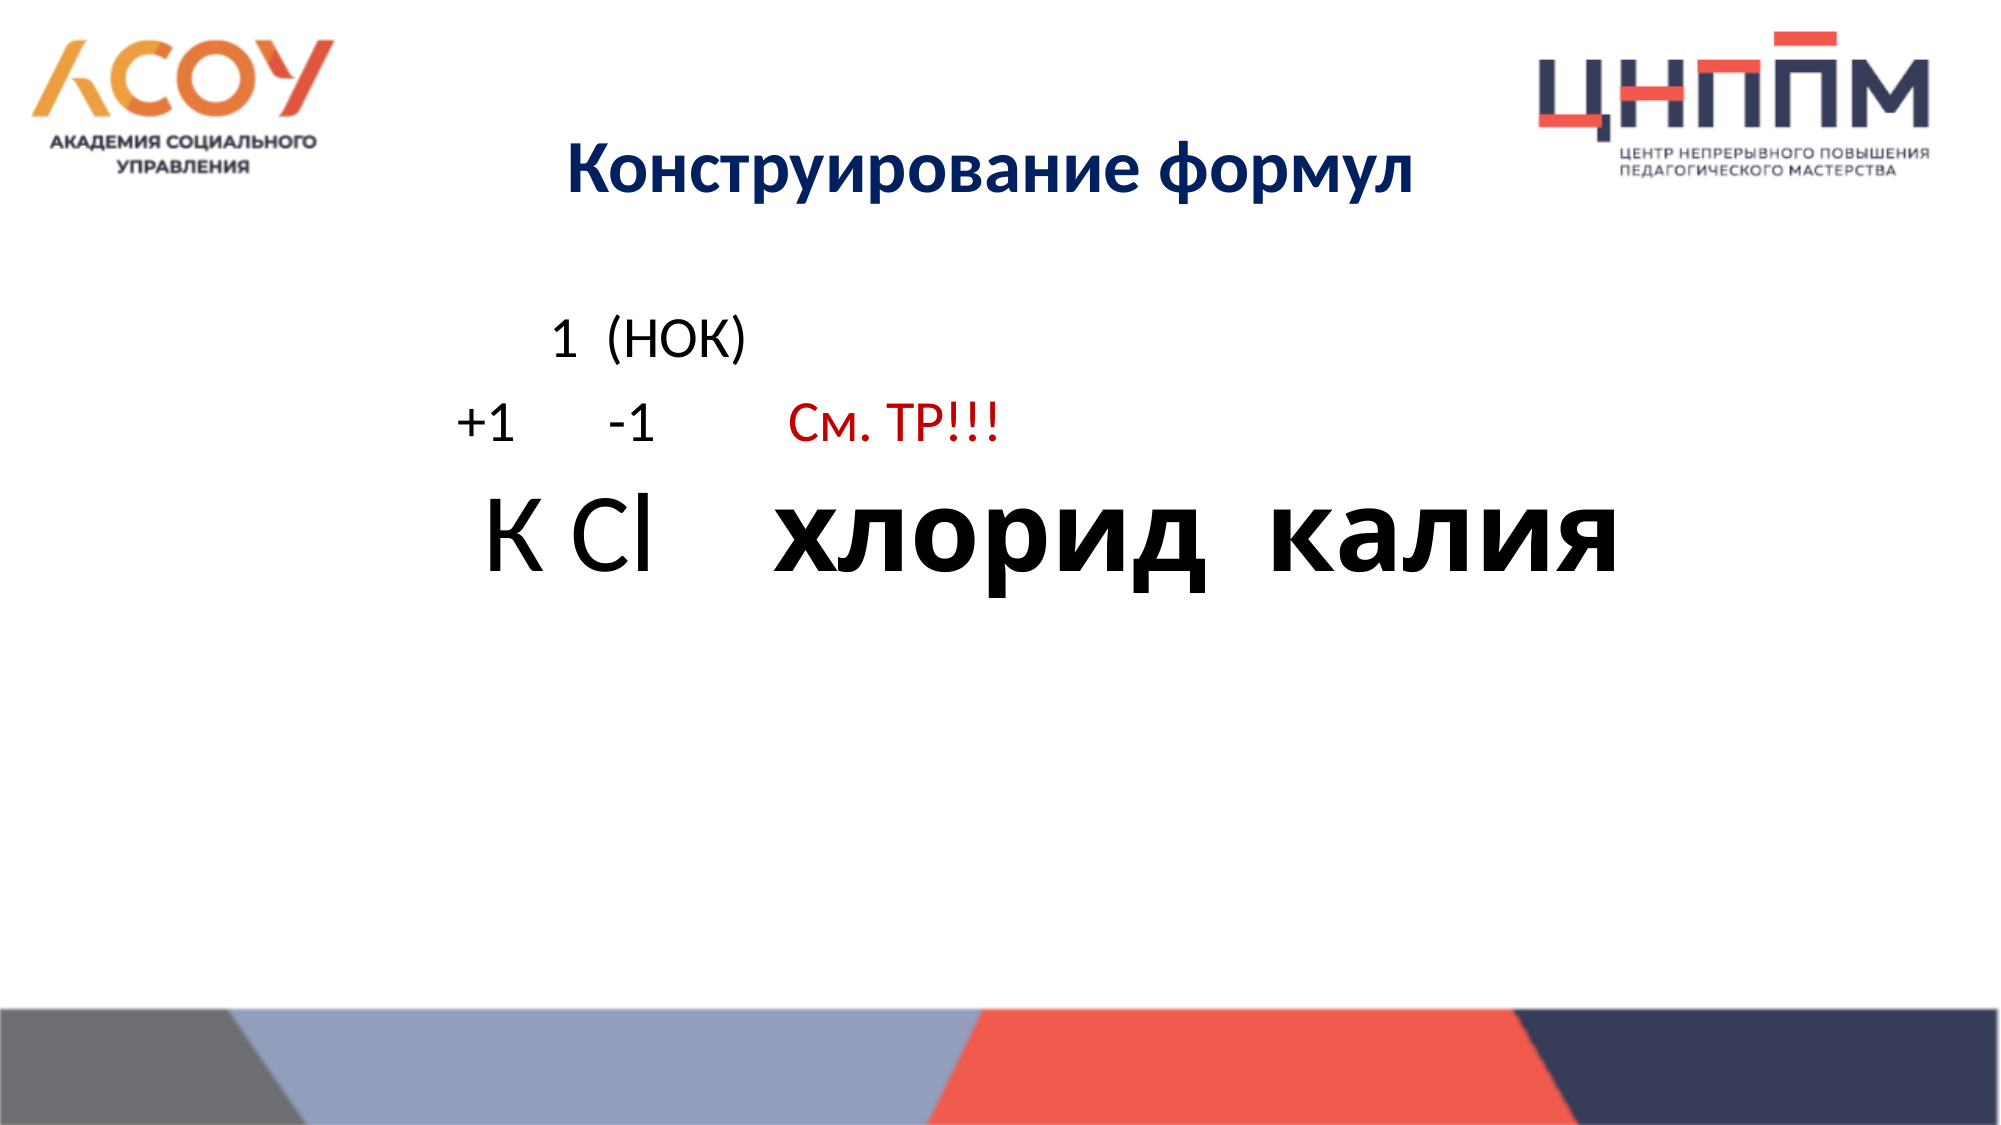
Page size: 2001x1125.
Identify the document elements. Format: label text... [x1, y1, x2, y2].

list 1 (НОК) +1 -1 См. ТР!!! К Cl хлорид калия [137, 299, 1863, 1014]
picture [0, 0, 2001, 1125]
title Конструирование формул [137, 59, 1863, 278]
